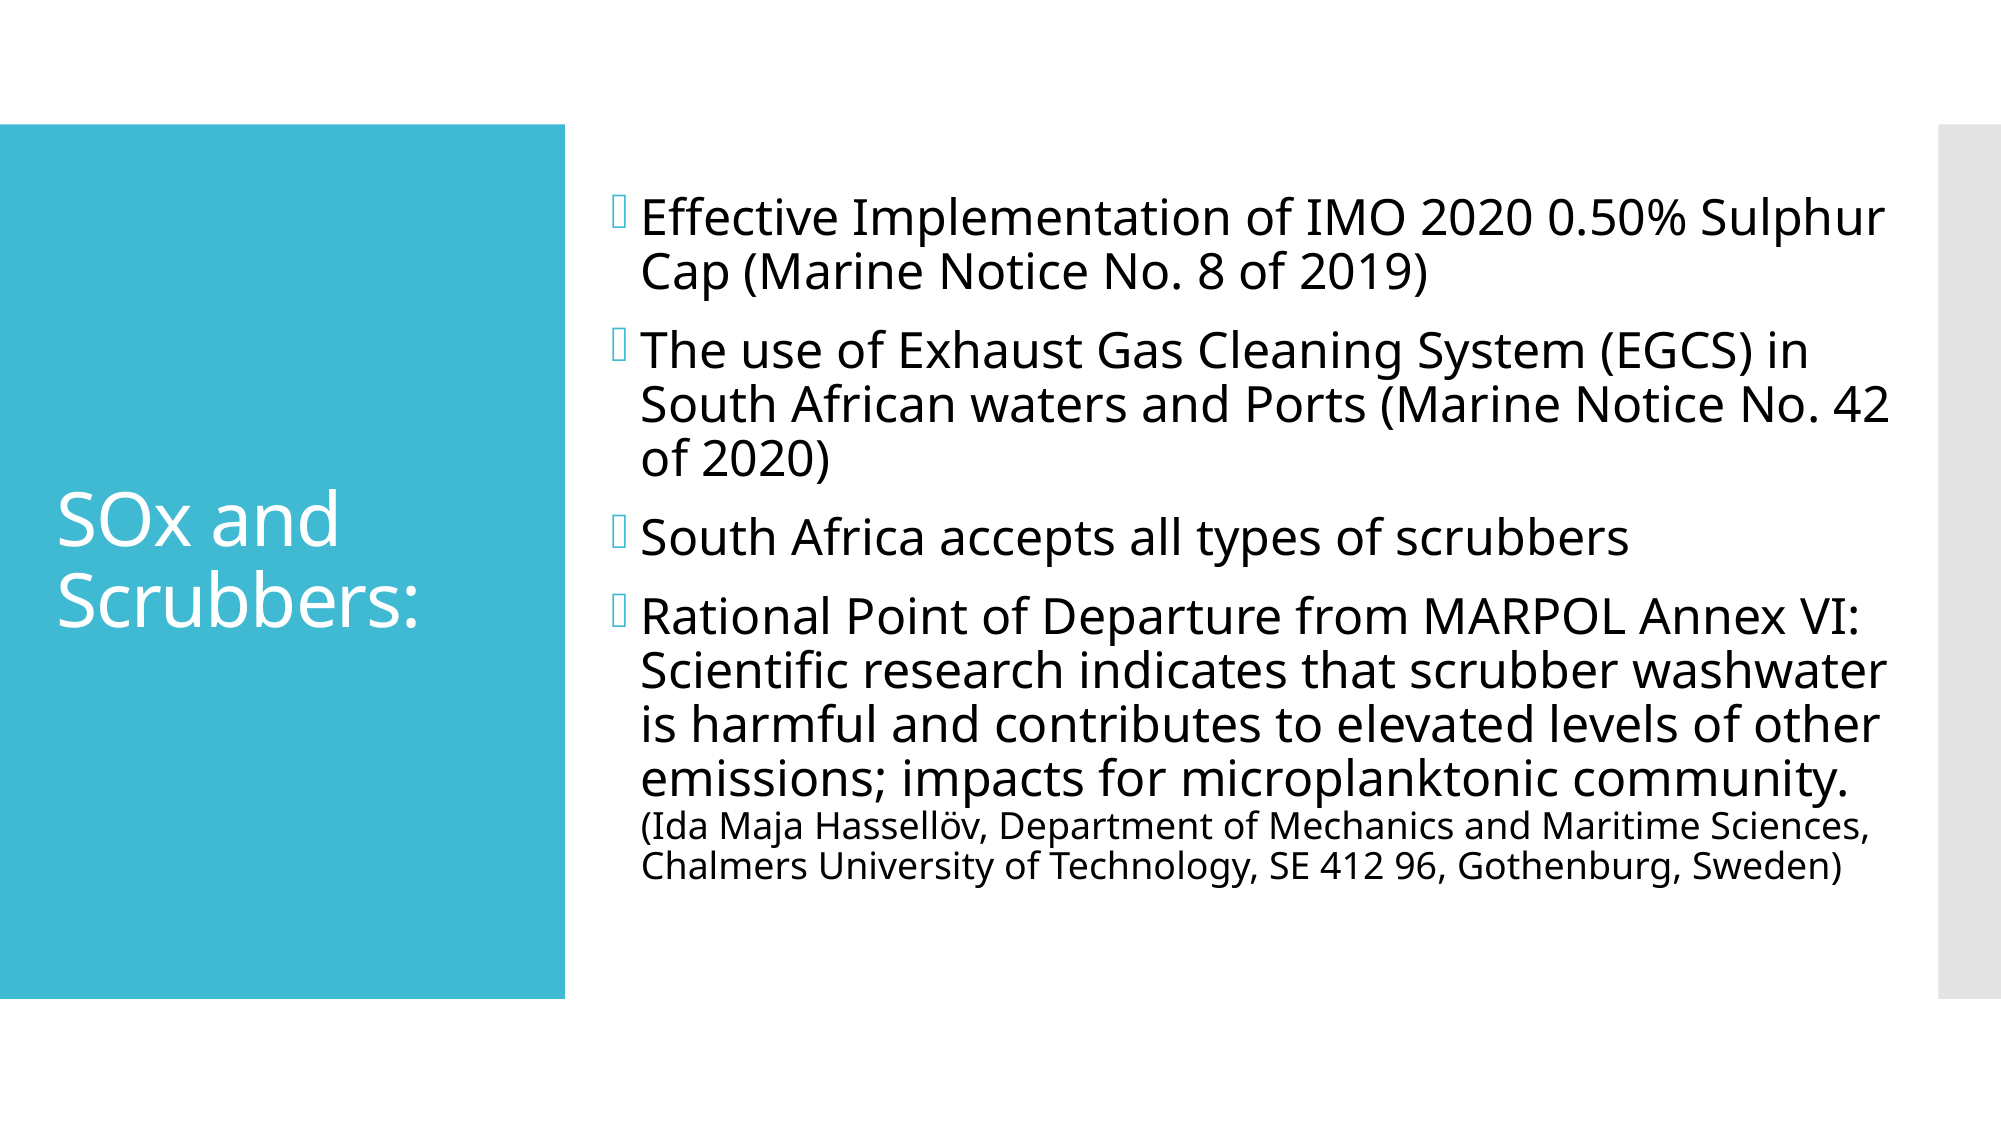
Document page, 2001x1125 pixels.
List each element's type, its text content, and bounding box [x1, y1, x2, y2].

list Effective Implementation of IMO 2020 0.50% Sulphur Cap (Marine Notice No. 8 of 2019) The use of Exhaust Gas Cleaning System (EGCS) in South African waters and Ports (Marine Notice No. 42 of 2020) South Africa accepts all types of scrubbers Rational Point of Departure from MARPOL Annex VI: Scientific research indicates that scrubber washwater is harmful and contributes to elevated levels of other emissions; impacts for microplanktonic community. (Ida Maja Hassellöv, Department of Mechanics and Maritime Sciences, Chalmers University of Technology, SE 412 96, Gothenburg, Sweden) [595, 63, 1911, 1087]
title SOx and Scrubbers: [41, 185, 525, 940]
